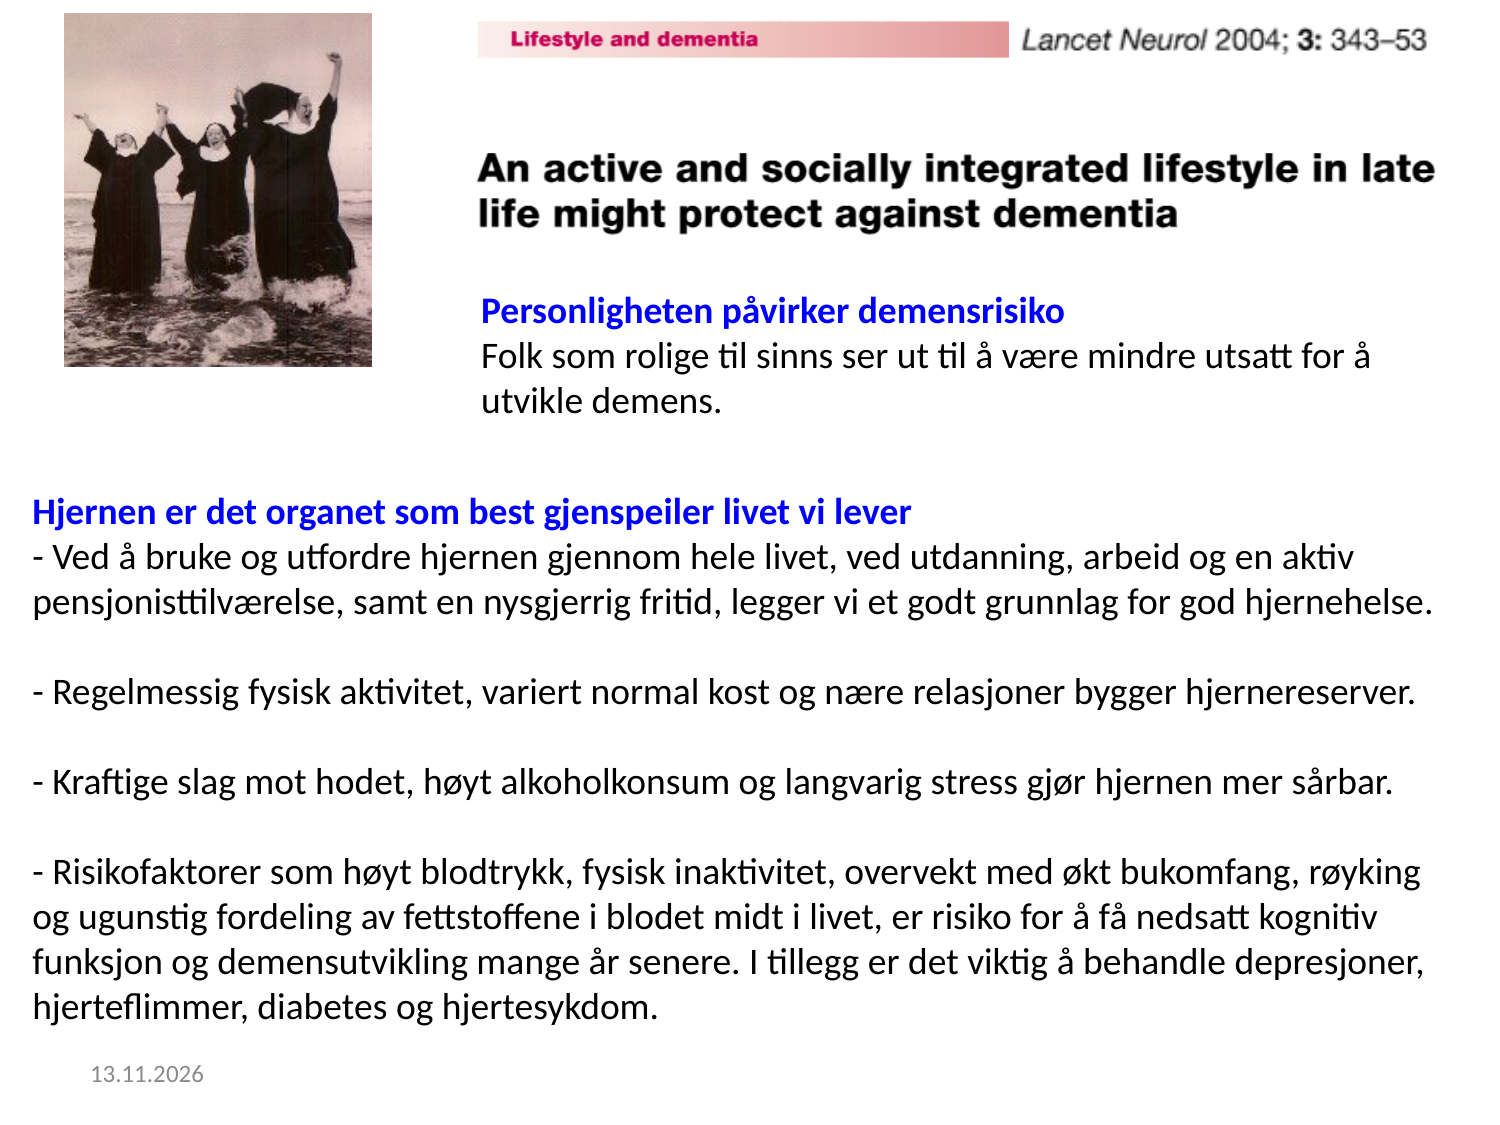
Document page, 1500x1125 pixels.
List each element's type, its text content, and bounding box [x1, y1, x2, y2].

picture [64, 13, 372, 367]
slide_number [75, 1042, 425, 1103]
text_box Personligheten påvirker demensrisiko Folk som rolige til sinns ser ut til å være mindre utsatt for å utvikle demens. [466, 278, 1388, 429]
picture [423, 0, 1500, 260]
text_box Hjernen er det organet som best gjenspeiler livet vi lever - Ved å bruke og utfordre hjernen gjennom hele livet, ved utdanning, arbeid og en aktiv pensjonisttilværelse, samt en nysgjerrig fritid, legger vi et godt grunnlag for god hjernehelse. - Regelmessig fysisk aktivitet, variert normal kost og nære relasjoner bygger hjernereserver. - Kraftige slag mot hodet, høyt alkoholkonsum og langvarig stress gjør hjernen mer sårbar. - Risikofaktorer som høyt blodtrykk, fysisk inaktivitet, overvekt med økt bukomfang, røyking og ugunstig fordeling av fettstoffene i blodet midt i livet, er risiko for å få nedsatt kognitiv funksjon og demensutvikling mange år senere. I tillegg er det viktig å behandle depresjoner, hjerteflimmer, diabetes og hjertesykdom. [17, 479, 1477, 1035]
